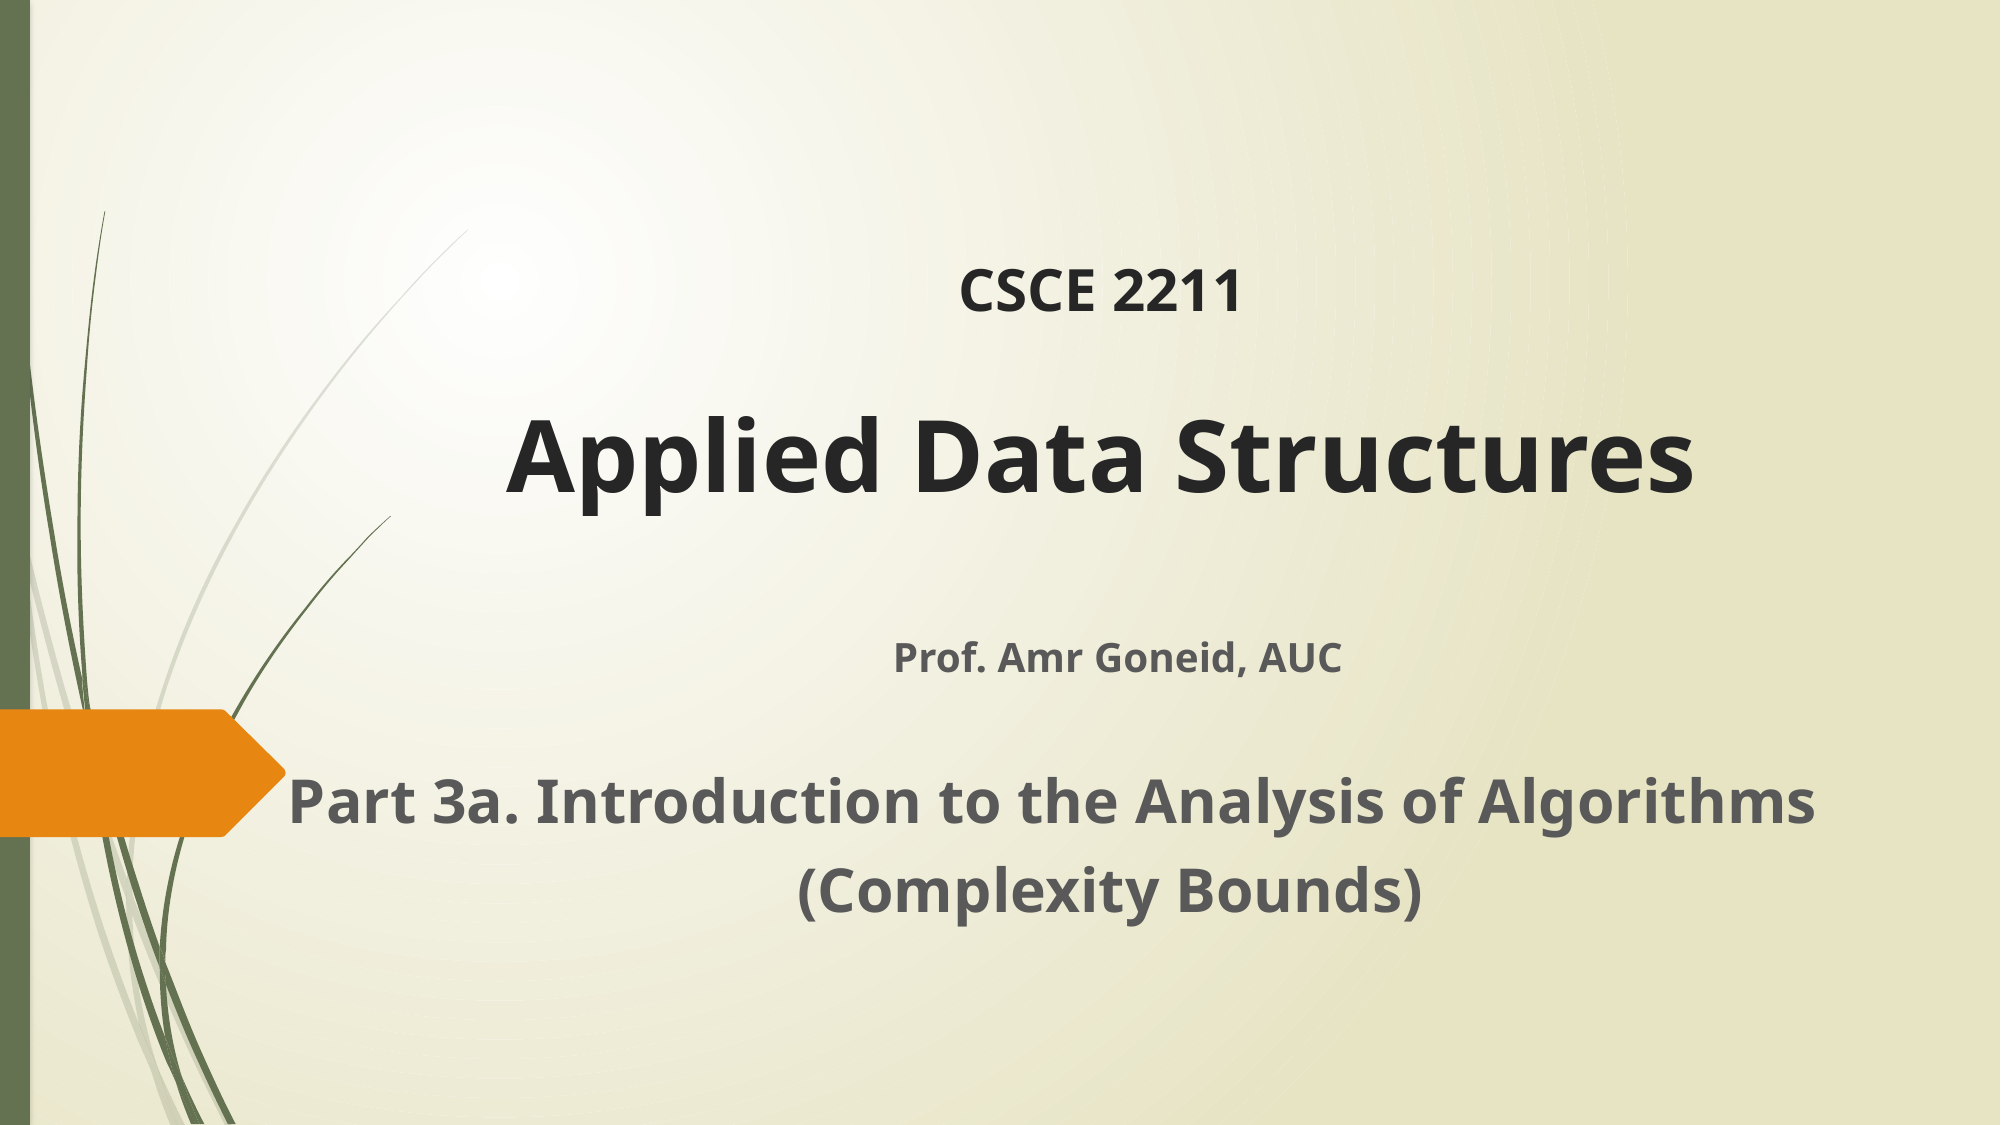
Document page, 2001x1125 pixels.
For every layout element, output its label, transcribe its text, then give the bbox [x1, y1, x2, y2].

title CSCE 2211 Applied Data Structures [370, 149, 1834, 521]
subtitle Prof. Amr Goneid, AUC Part 3a. Introduction to the Analysis of Algorithms (Complexity Bounds) [272, 624, 1964, 937]
